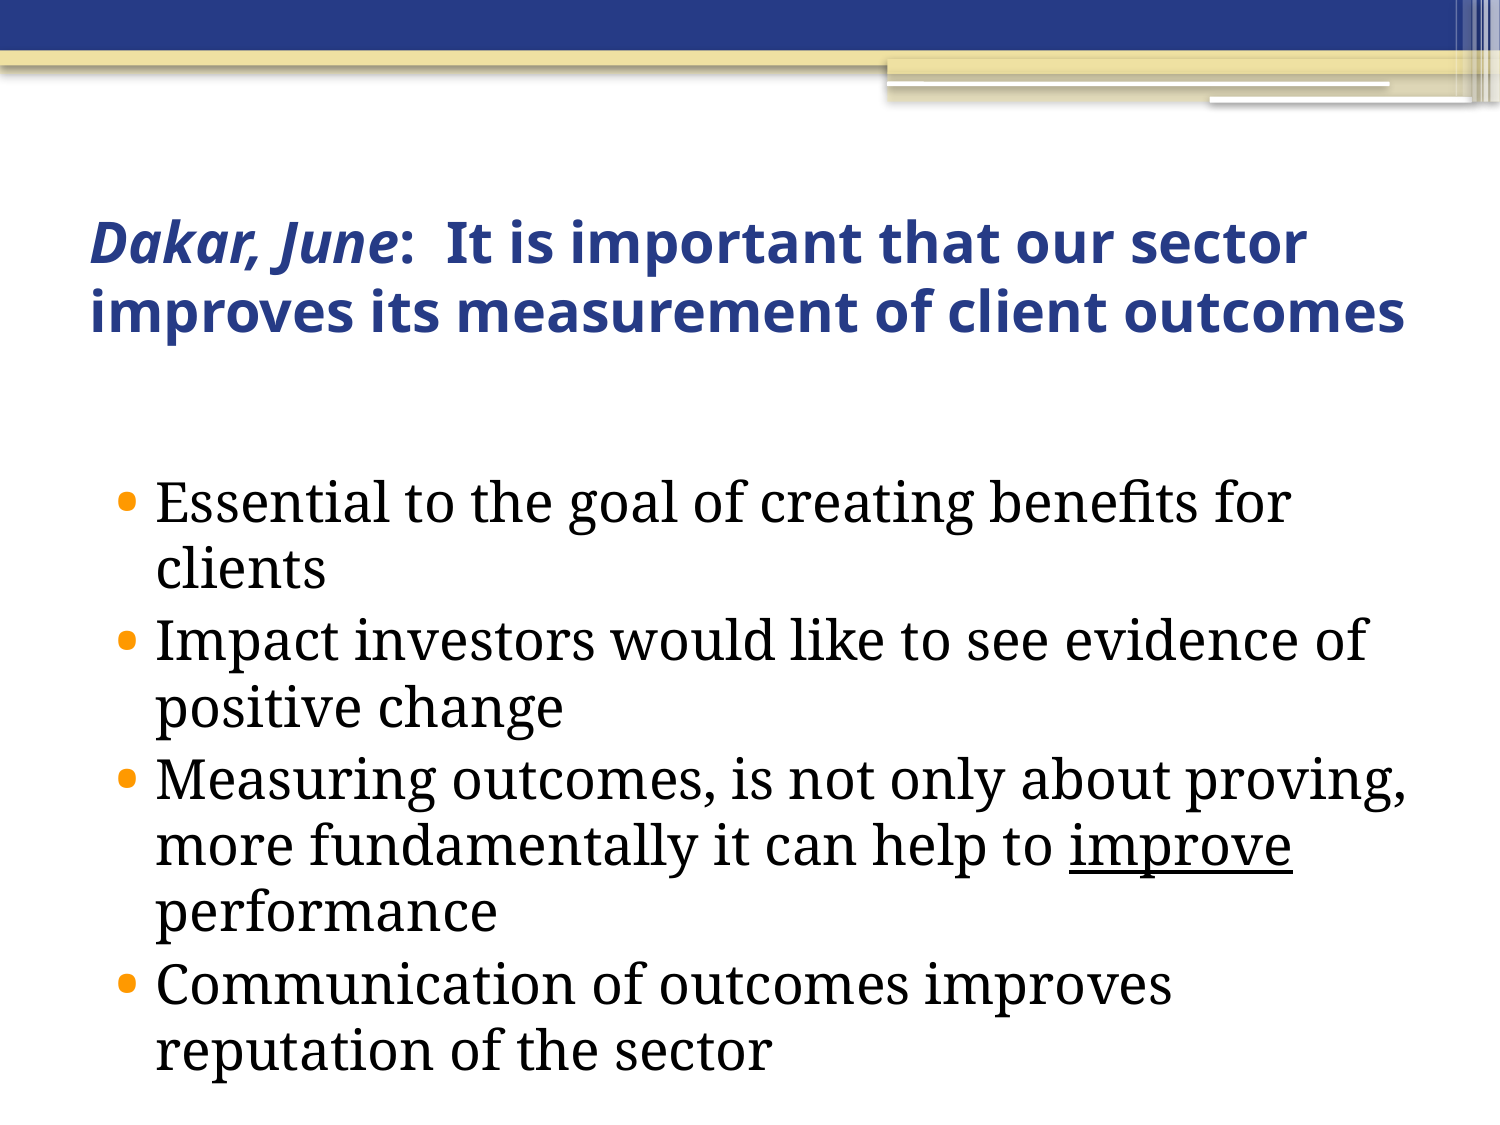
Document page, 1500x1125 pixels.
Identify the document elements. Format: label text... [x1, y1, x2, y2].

list Essential to the goal of creating benefits for clients Impact investors would like to see evidence of positive change Measuring outcomes, is not only about proving, more fundamentally it can help to improve performance Communication of outcomes improves reputation of the sector [83, 459, 1434, 1090]
title Dakar, June: It is important that our sector improves its measurement of client outcomes [75, 187, 1425, 363]
